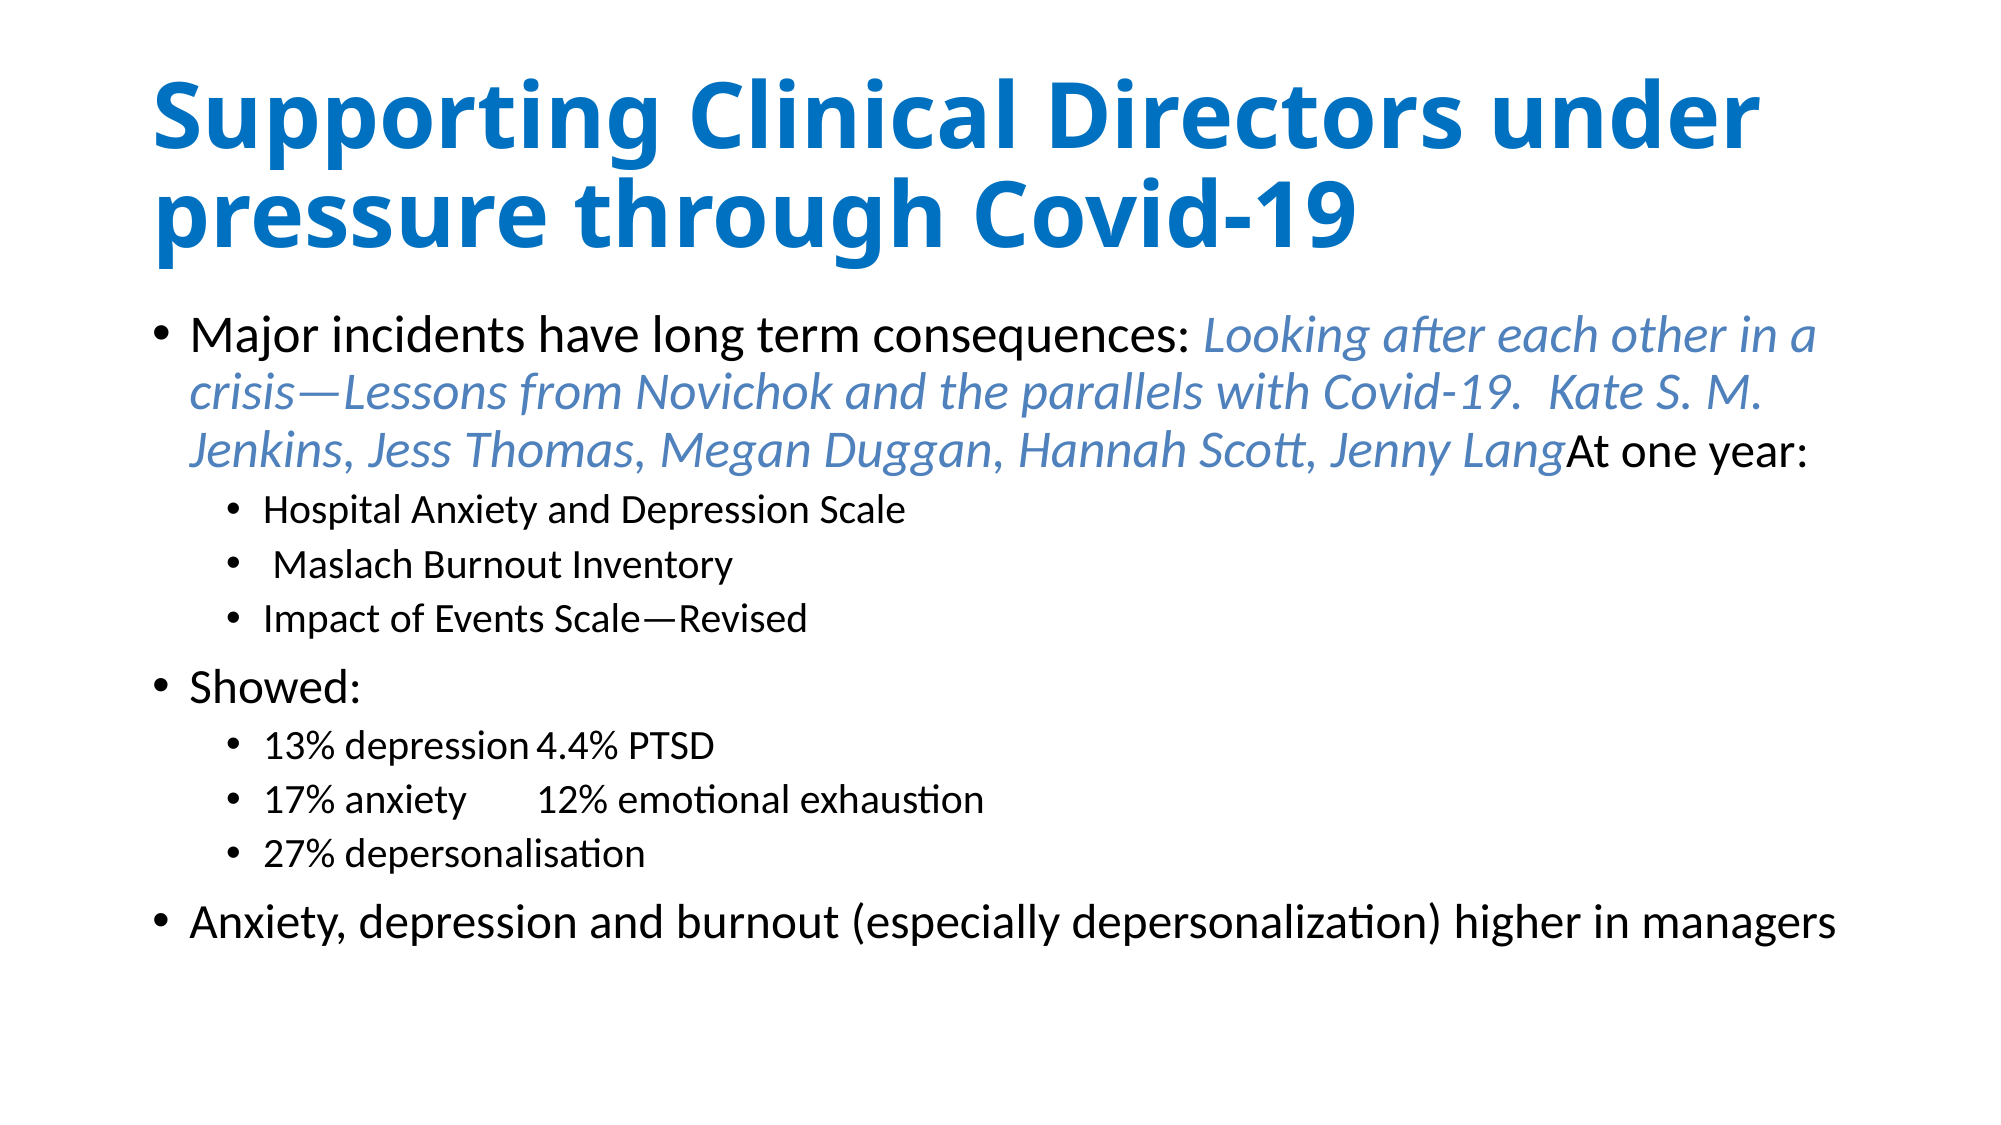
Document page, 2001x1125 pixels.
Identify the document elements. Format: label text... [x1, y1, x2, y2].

title Supporting Clinical Directors under pressure through Covid-19 [137, 59, 1863, 278]
list Major incidents have long term consequences: Looking after each other in a crisis—Lessons from Novichok and the parallels with Covid-19. Kate S. M. Jenkins, Jess Thomas, Megan Duggan, Hannah Scott, Jenny LangAt one year: Hospital Anxiety and Depression Scale Maslach Burnout Inventory Impact of Events Scale—Revised Showed: 13% depression 4.4% PTSD 17% anxiety 12% emotional exhaustion 27% depersonalisation Anxiety, depression and burnout (especially depersonalization) higher in managers [137, 299, 1863, 1014]
